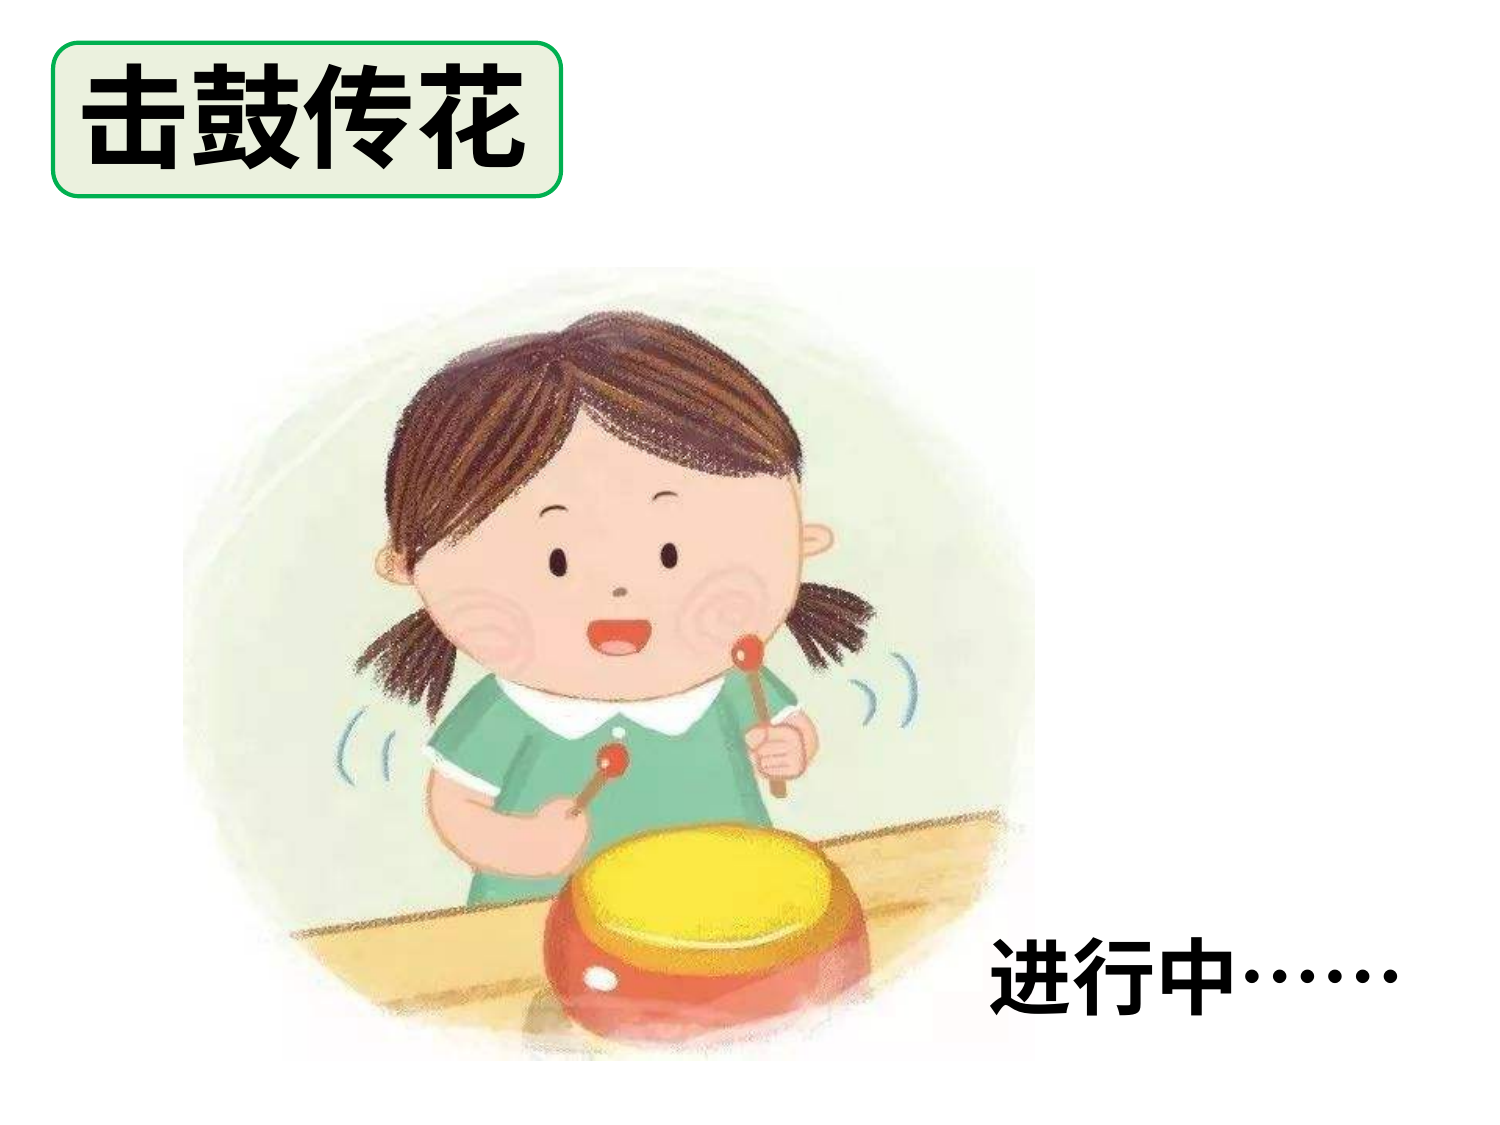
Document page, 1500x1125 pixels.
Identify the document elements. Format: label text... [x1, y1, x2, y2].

picture [182, 266, 1035, 1062]
title 击鼓传花 [0, 20, 978, 209]
text_box 进行中…… [1033, 881, 1500, 1069]
